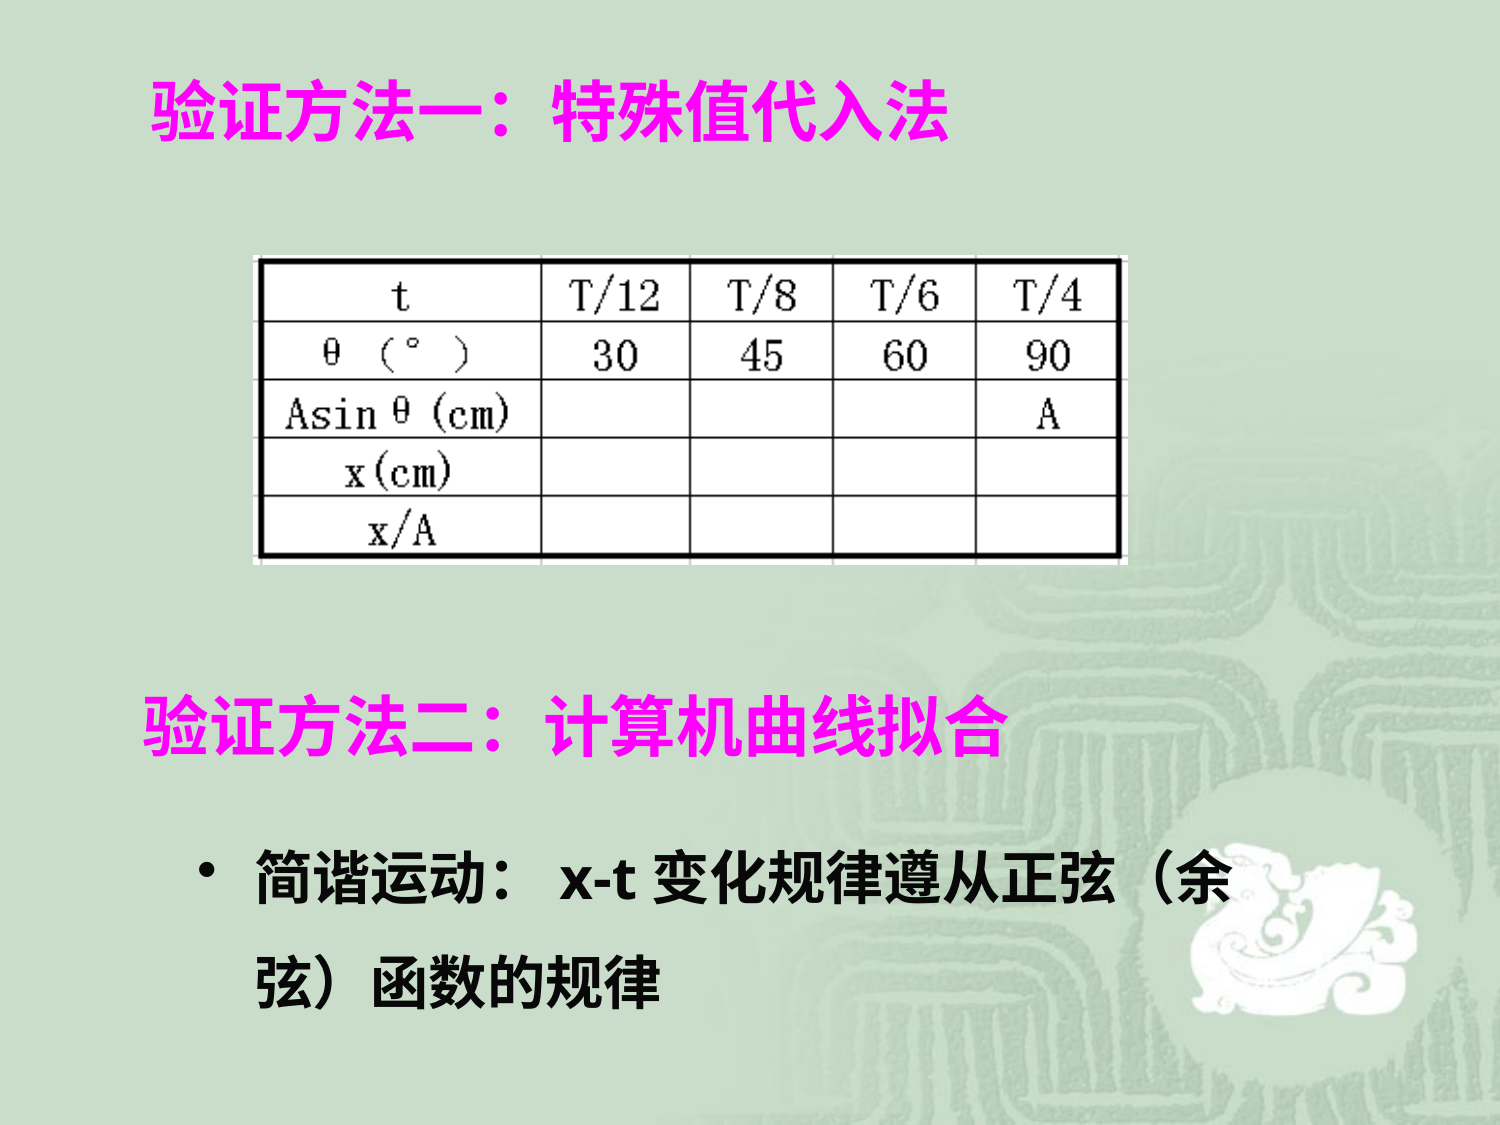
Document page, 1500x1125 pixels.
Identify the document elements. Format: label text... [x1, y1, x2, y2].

text_box 验证方法一：特殊值代入法 [135, 78, 1187, 139]
text_box 验证方法二：计算机曲线拟合 [128, 692, 1138, 772]
picture [0, 0, 1500, 1125]
text_box 简谐运动：x-t变化规律遵从正弦（余弦）函数的规律 [183, 798, 1365, 1024]
